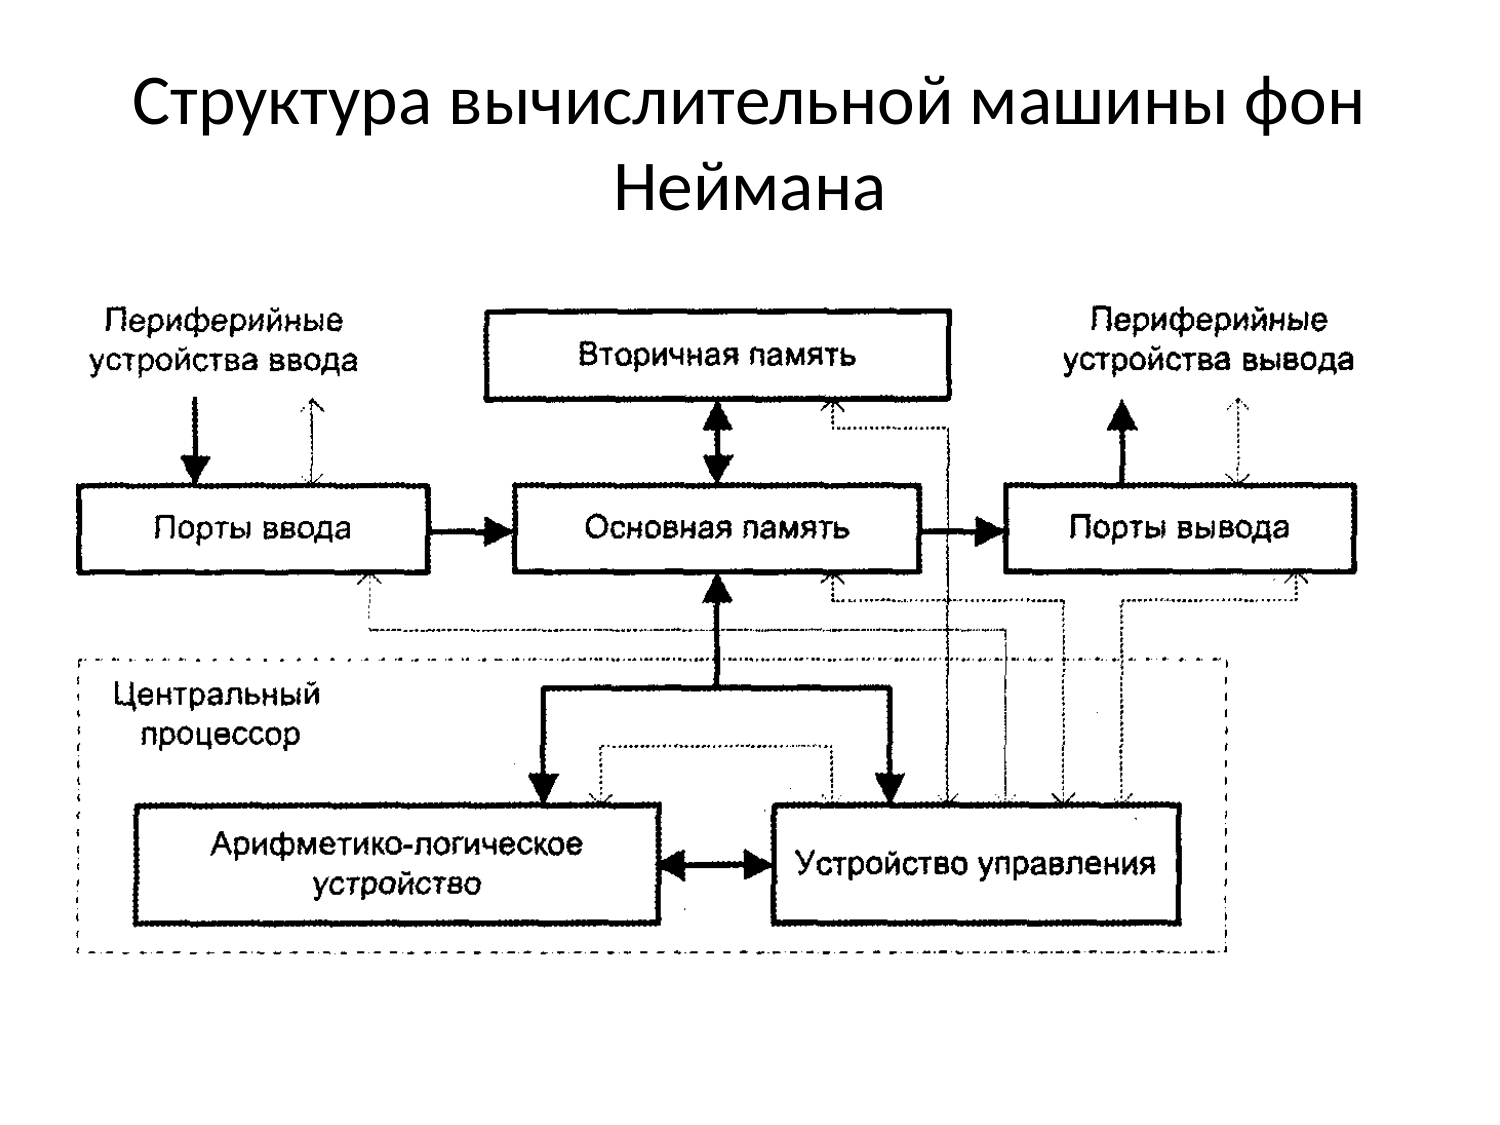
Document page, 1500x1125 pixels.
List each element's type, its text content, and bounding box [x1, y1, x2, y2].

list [74, 289, 1426, 978]
title Структура вычислительной машины фон Неймана [75, 45, 1425, 233]
